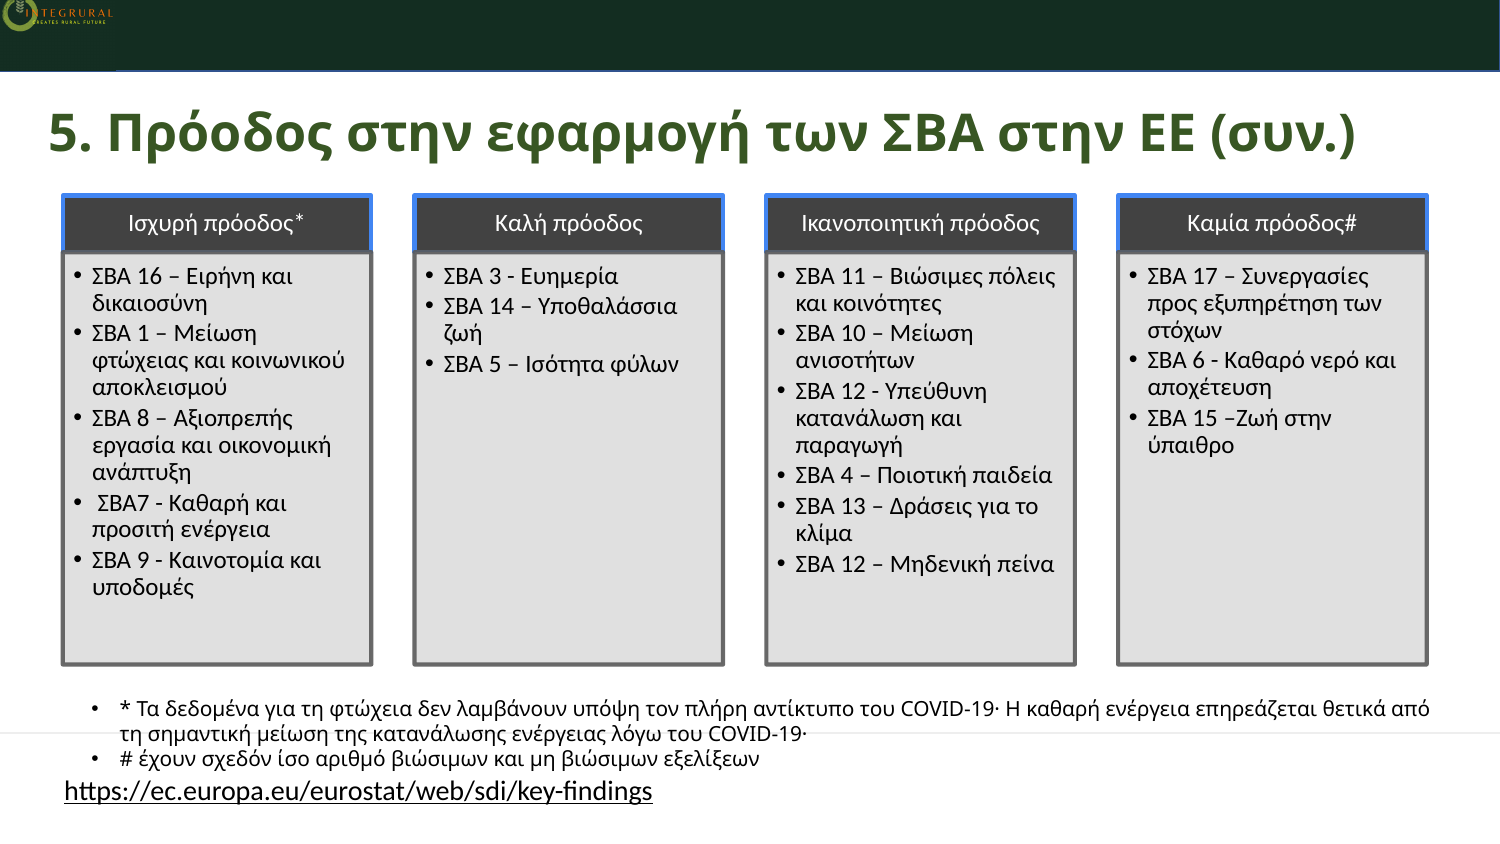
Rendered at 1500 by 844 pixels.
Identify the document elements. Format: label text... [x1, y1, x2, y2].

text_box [62, 195, 1427, 665]
text_box * Τα δεδομένα για τη φτώχεια δεν λαμβάνουν υπόψη τον πλήρη αντίκτυπο του COVID-19· Η καθαρή ενέργεια επηρεάζεται θετικά από τη σημαντική μείωση της κατανάλωσης ενέργειας λόγω του COVID-19· # έχουν σχεδόν ίσο αριθμό βιώσιμων και μη βιώσιμων εξελίξεων [76, 688, 1453, 805]
picture [0, 0, 117, 72]
text_box [121, 0, 1500, 72]
text_box https://ec.europa.eu/eurostat/web/sdi/key-findings [49, 764, 871, 814]
text_box 5. Πρόοδος στην εφαρμογή των ΣΒΑ στην ΕΕ (συν.) [48, 116, 1453, 162]
